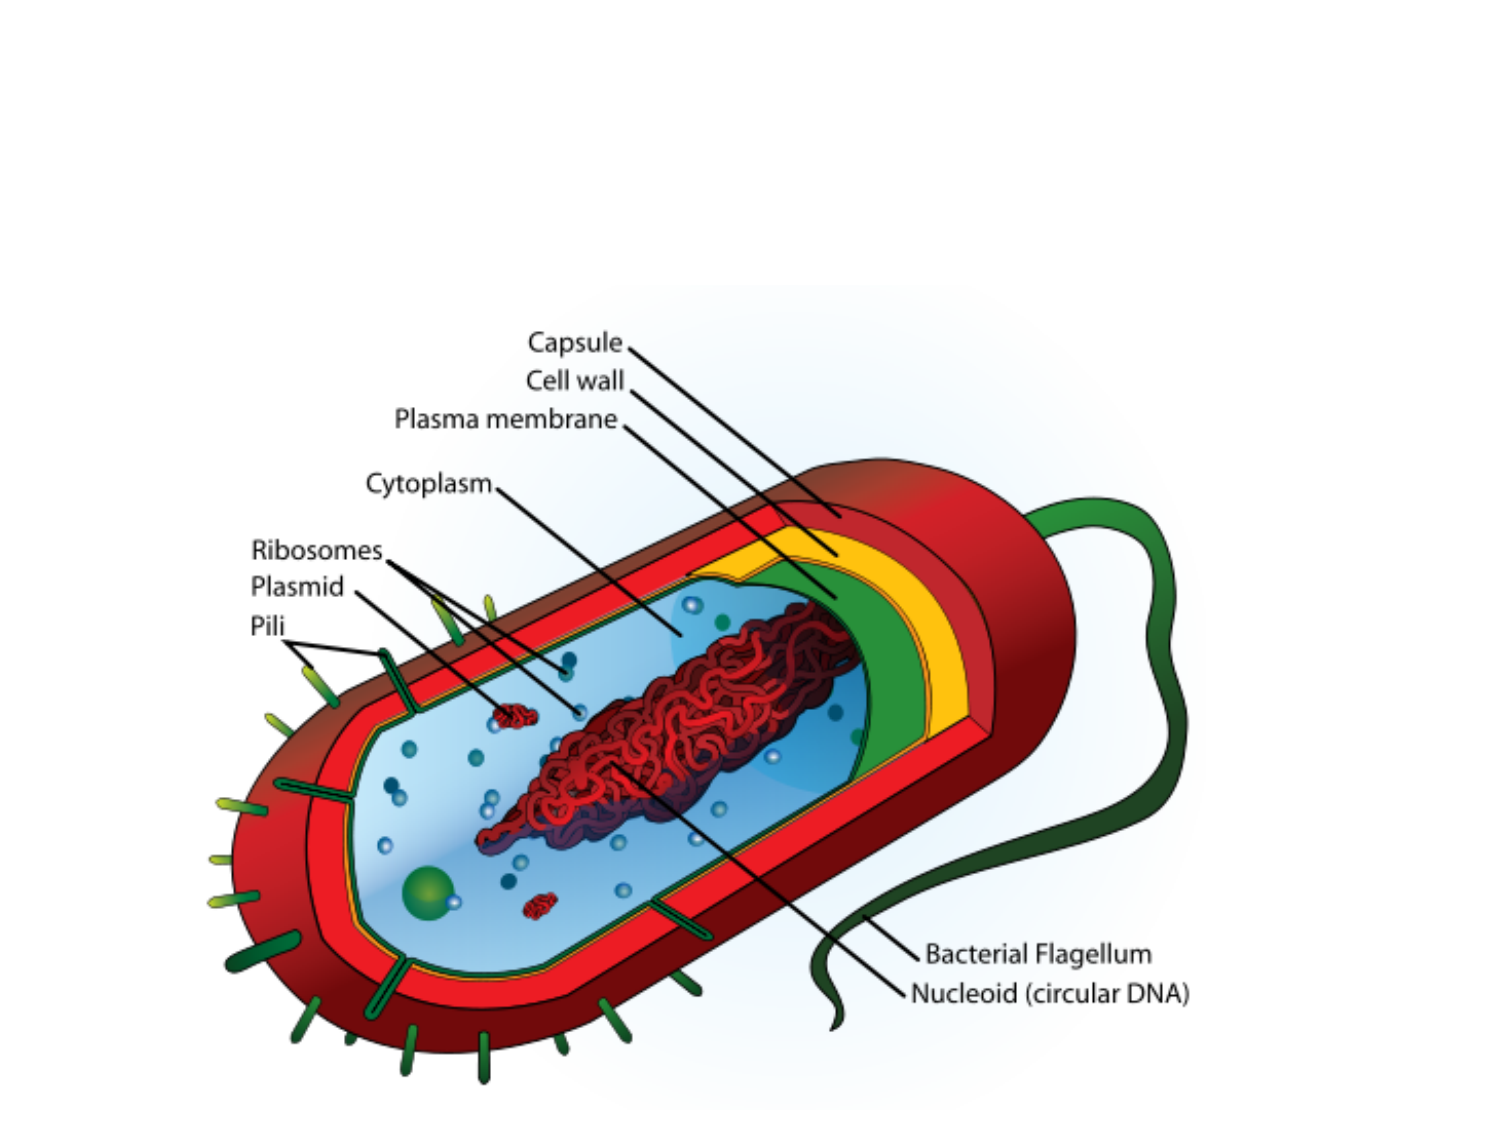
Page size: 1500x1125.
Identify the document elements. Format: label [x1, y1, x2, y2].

text_box [190, 27, 1240, 1111]
